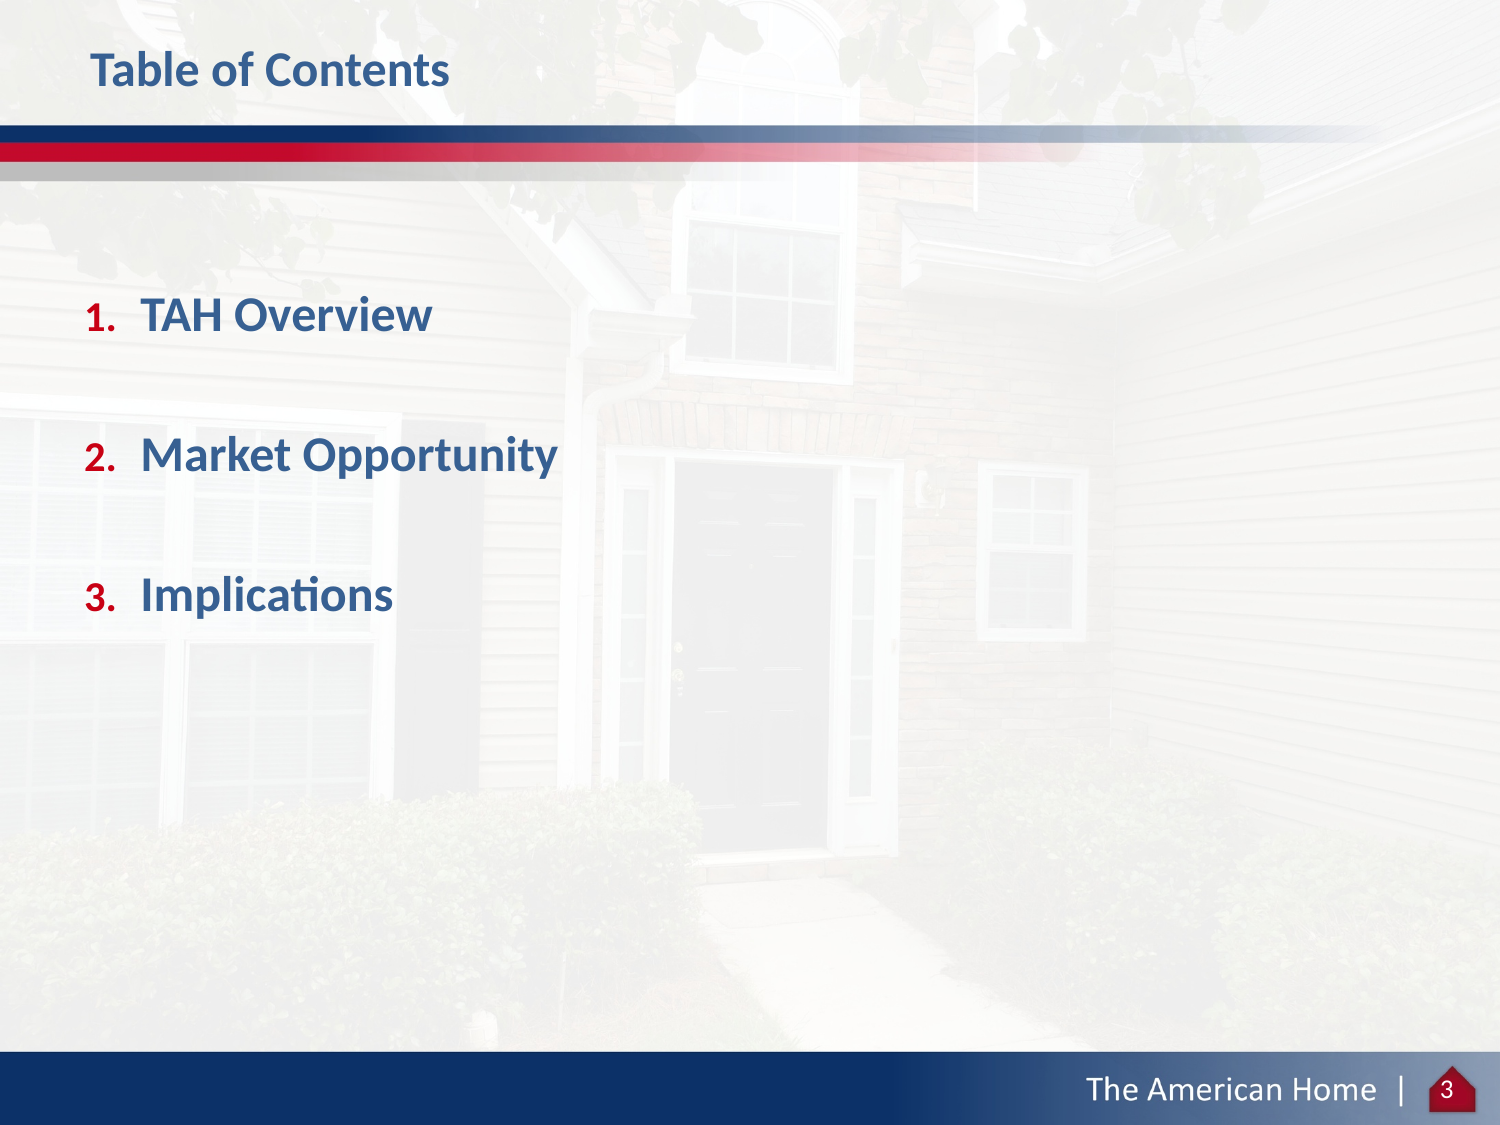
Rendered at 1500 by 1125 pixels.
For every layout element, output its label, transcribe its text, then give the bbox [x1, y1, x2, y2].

list TAH Overview Market Opportunity Implications [69, 187, 1329, 1068]
picture [0, 0, 1500, 1125]
text_box Table of Contents [74, 28, 1461, 96]
text_box 3 [1424, 1064, 1500, 1112]
